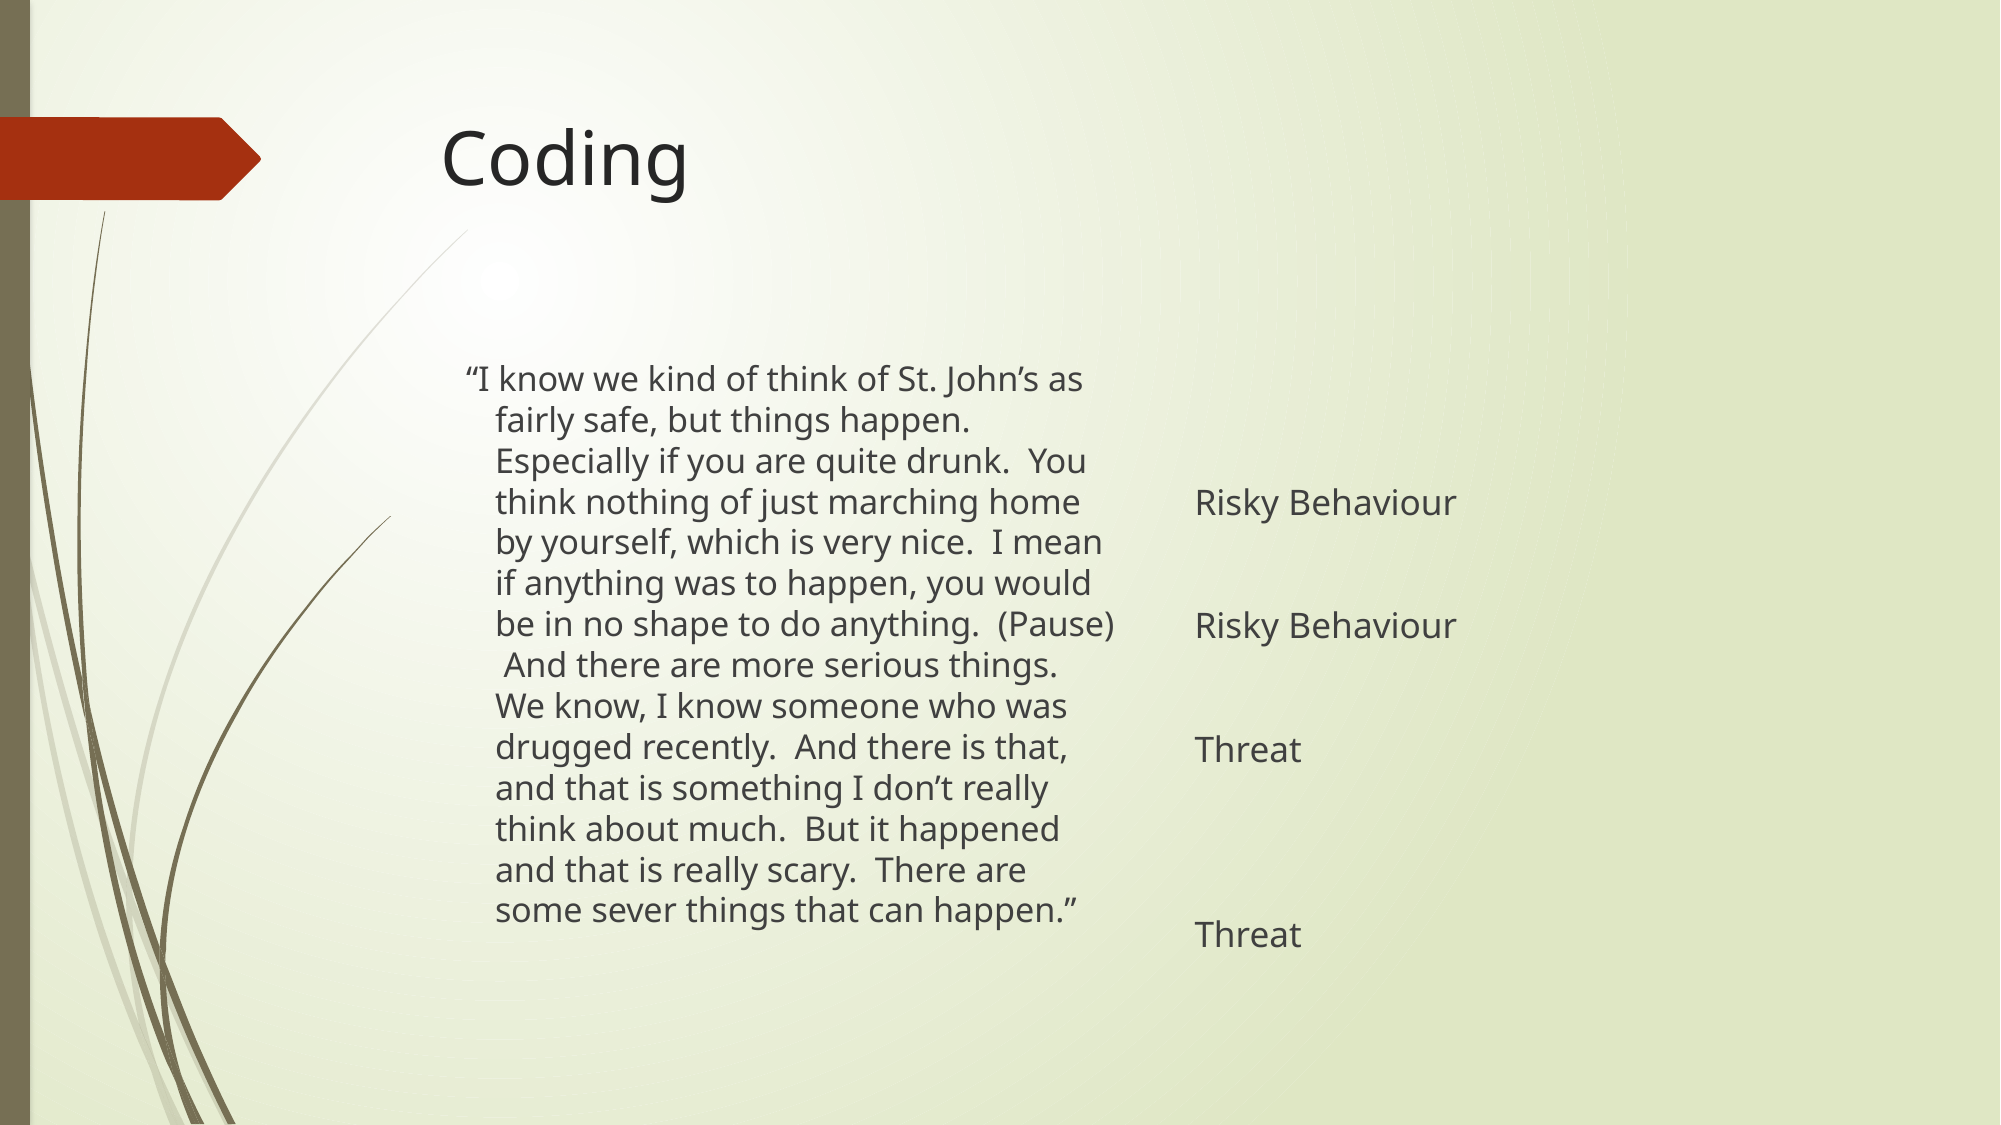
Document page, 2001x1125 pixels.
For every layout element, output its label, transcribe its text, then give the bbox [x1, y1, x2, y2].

list Risky Behaviour Risky Behaviour Threat Threat [1179, 348, 1888, 969]
title Coding [425, 102, 1888, 313]
list “I know we kind of think of St. John’s as fairly safe, but things happen. Especially if you are quite drunk. You think nothing of just marching home by yourself, which is very nice. I mean if anything was to happen, you would be in no shape to do anything. (Pause) And there are more serious things. We know, I know someone who was drugged recently. And there is that, and that is something I don’t really think about much. But it happened and that is really scary. There are some sever things that can happen.” [424, 350, 1133, 970]
